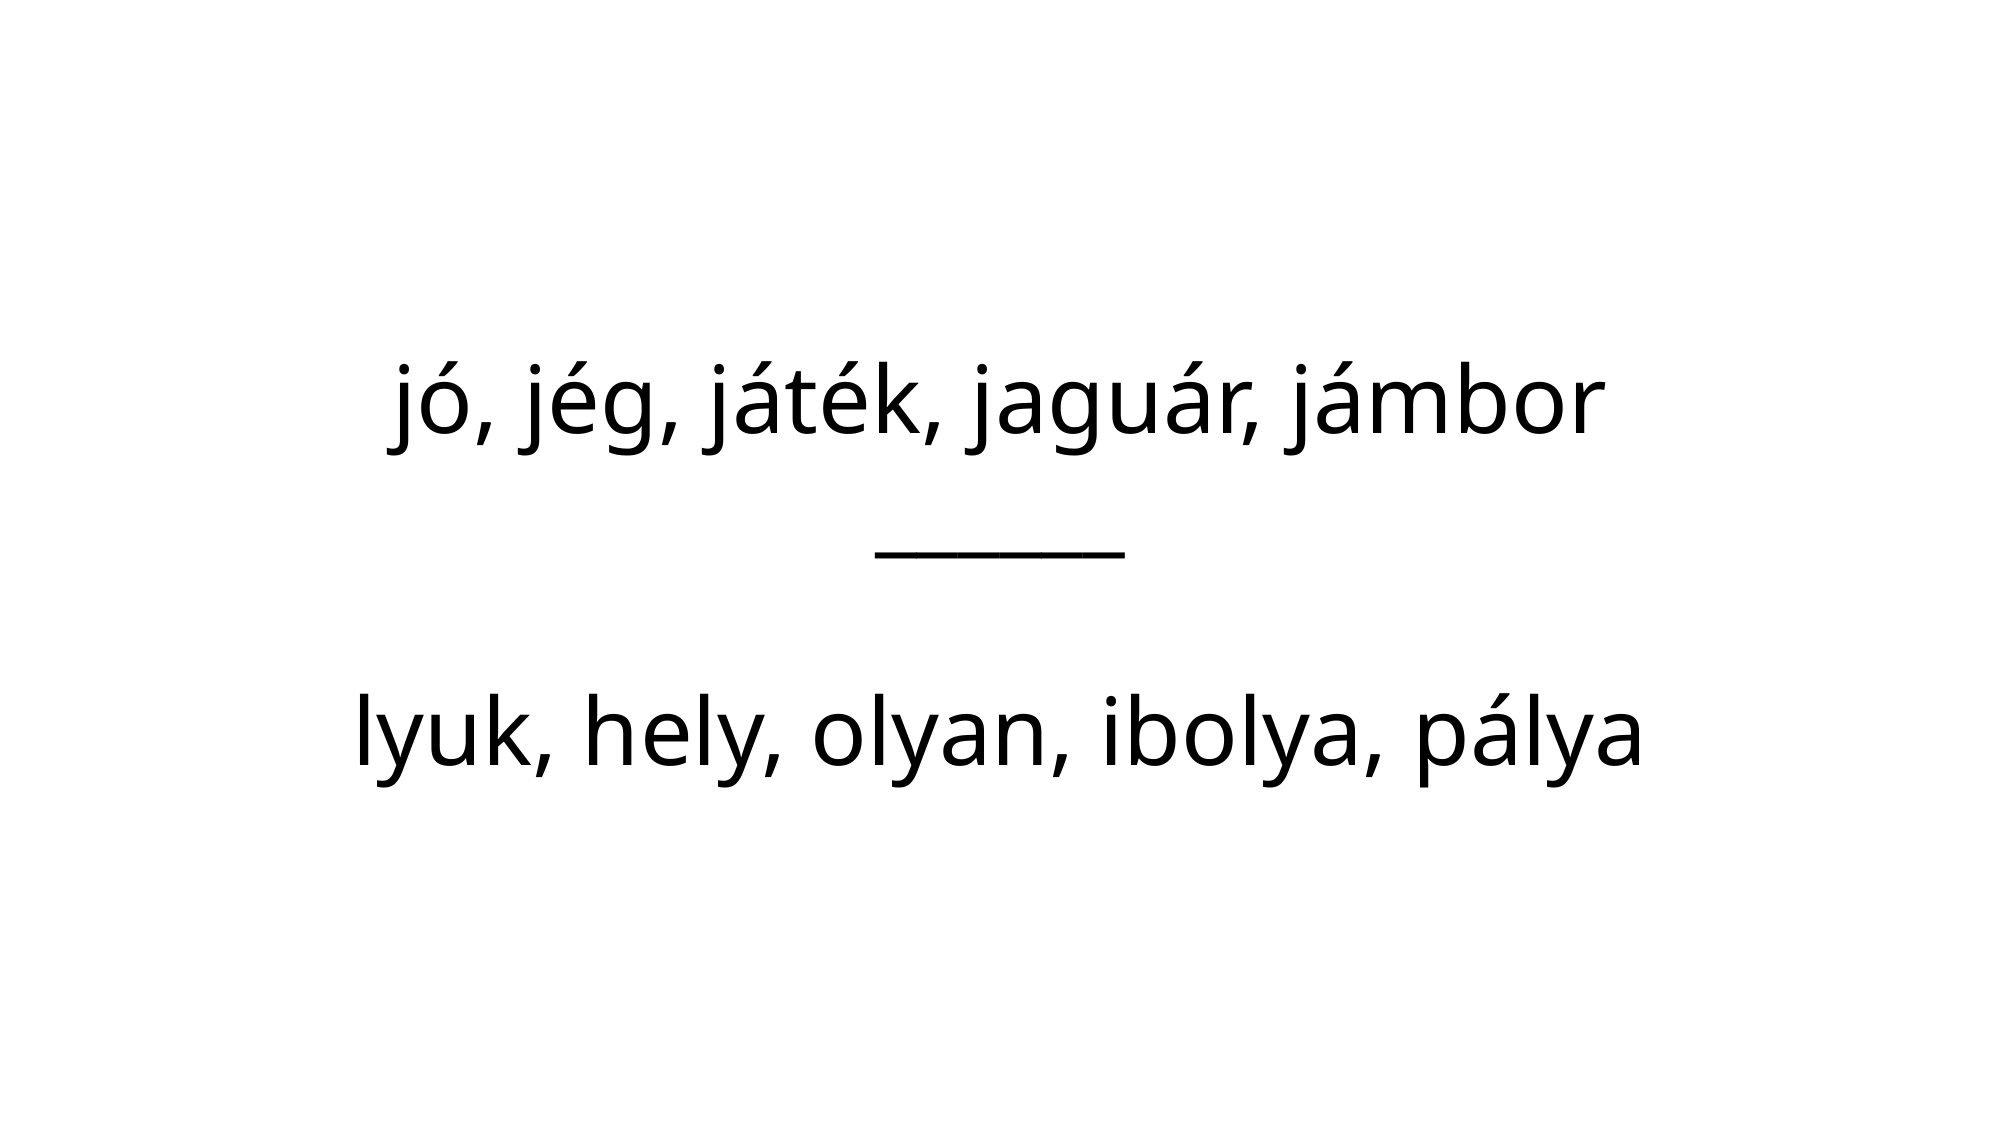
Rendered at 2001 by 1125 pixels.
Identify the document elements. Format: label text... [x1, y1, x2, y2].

subtitle jó, jég, játék, jaguár, jámbor ______ lyuk, hely, olyan, ibolya, pálya [240, 345, 1760, 805]
